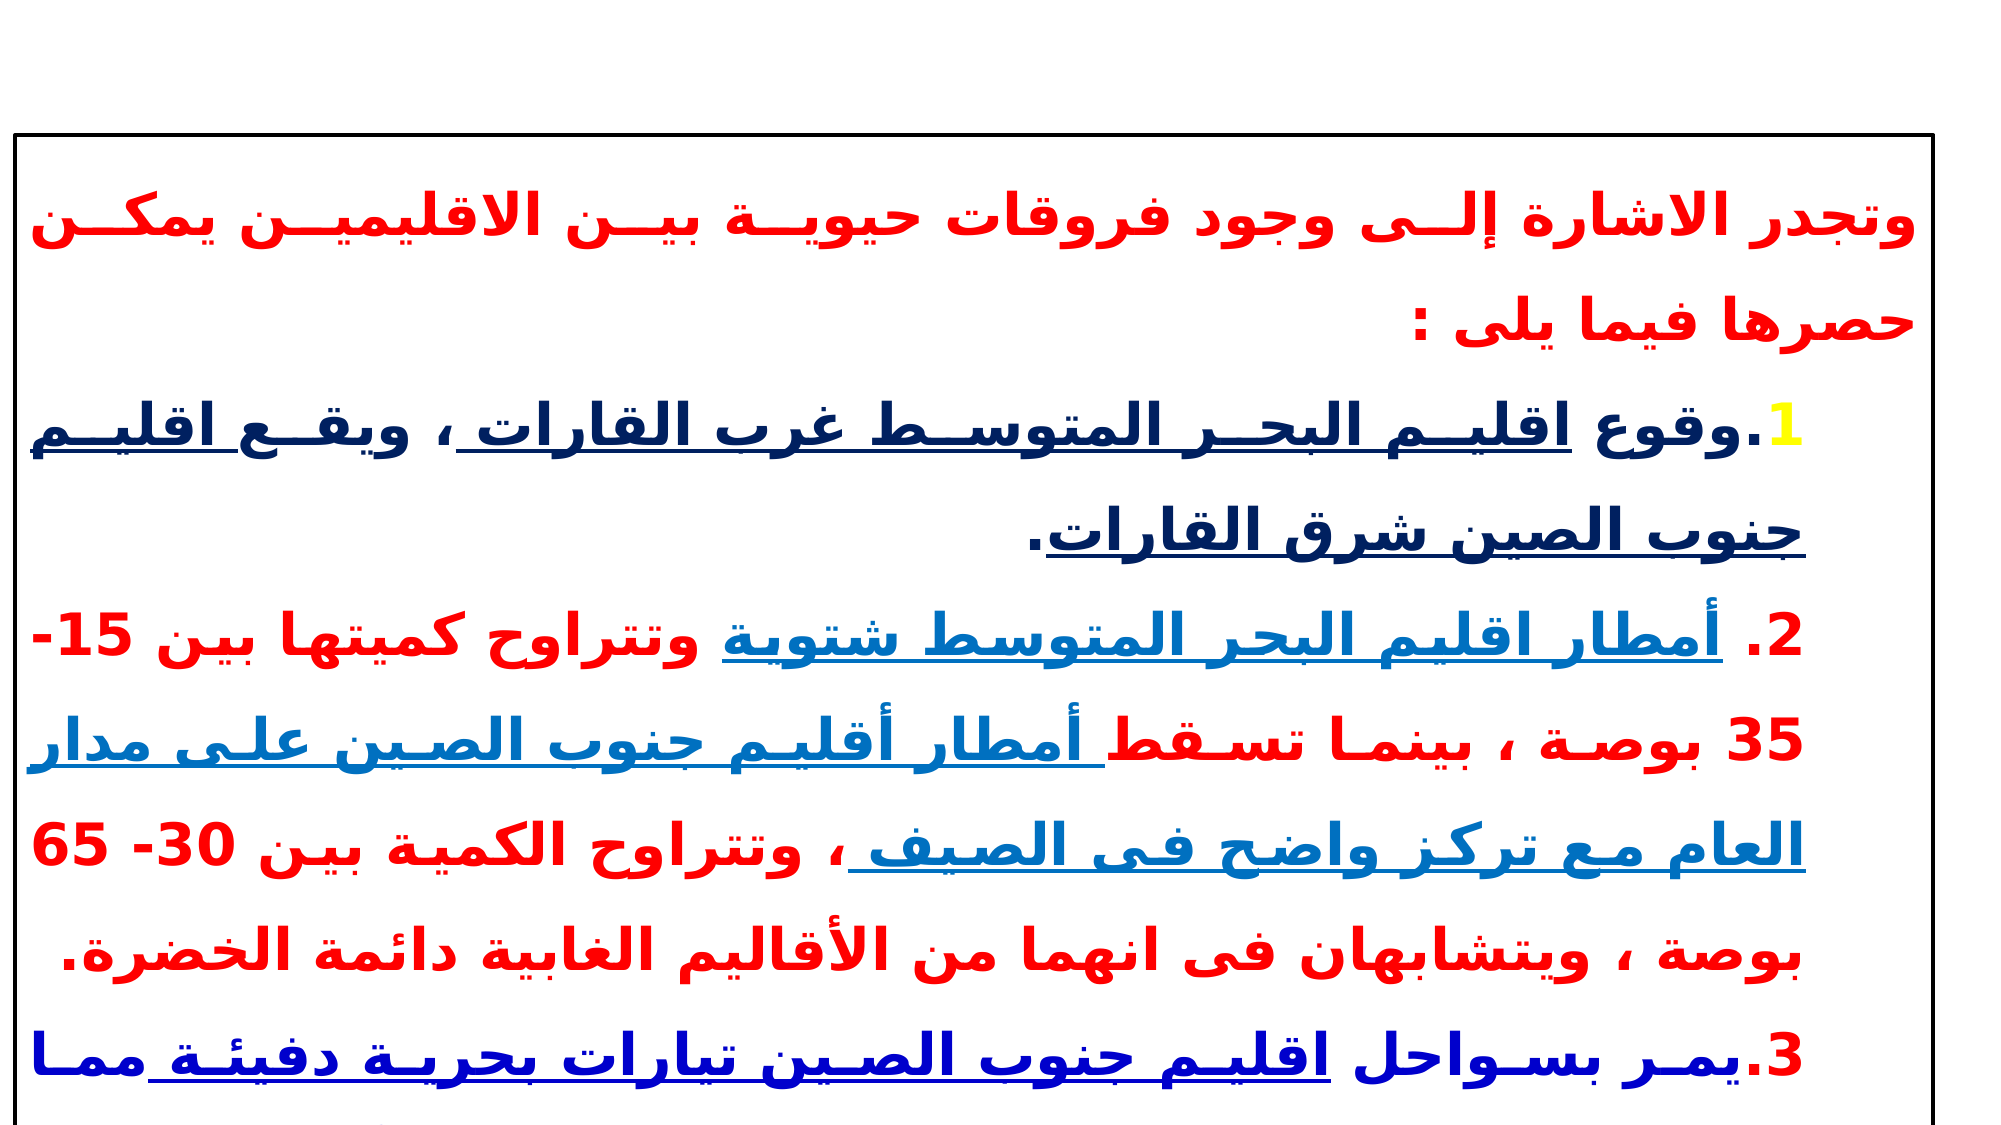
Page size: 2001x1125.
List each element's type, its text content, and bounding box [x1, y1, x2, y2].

slide_number 3 [1433, 1042, 1900, 1103]
text_box وتجدر الاشارة إلى وجود فروقات حيوية بين الاقليمين يمكن حصرها فيما يلى : 1.وقوع اقليم البحر المتوسط غرب القارات ، ويقع اقليم جنوب الصين شرق القارات. 2. أمطار اقليم البحر المتوسط شتوية وتتراوح كميتها بين 15-35 بوصة ، بينما تسقط أمطار أقليم جنوب الصين على مدار العام مع تركز واضح فى الصيف ، وتتراوح الكمية بين 30- 65 بوصة ، ويتشابهان فى انهما من الأقاليم الغابية دائمة الخضرة. 3.يمر بسواحل اقليم جنوب الصين تيارات بحرية دفيئة مما يساعد على رفع درجة حرارة السواحل ، وغزارة الأمطار ، بينما تمر بسواحل اقليم البحر المتوسط تيارت باردة تساعد على خفض درجات الحرارة كما تساهم فى جفاف مناطق ساحلية. [13, 133, 1935, 1125]
footer أ.د/عزه عبدالله [683, 1042, 1317, 1103]
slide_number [99, 1042, 567, 1103]
